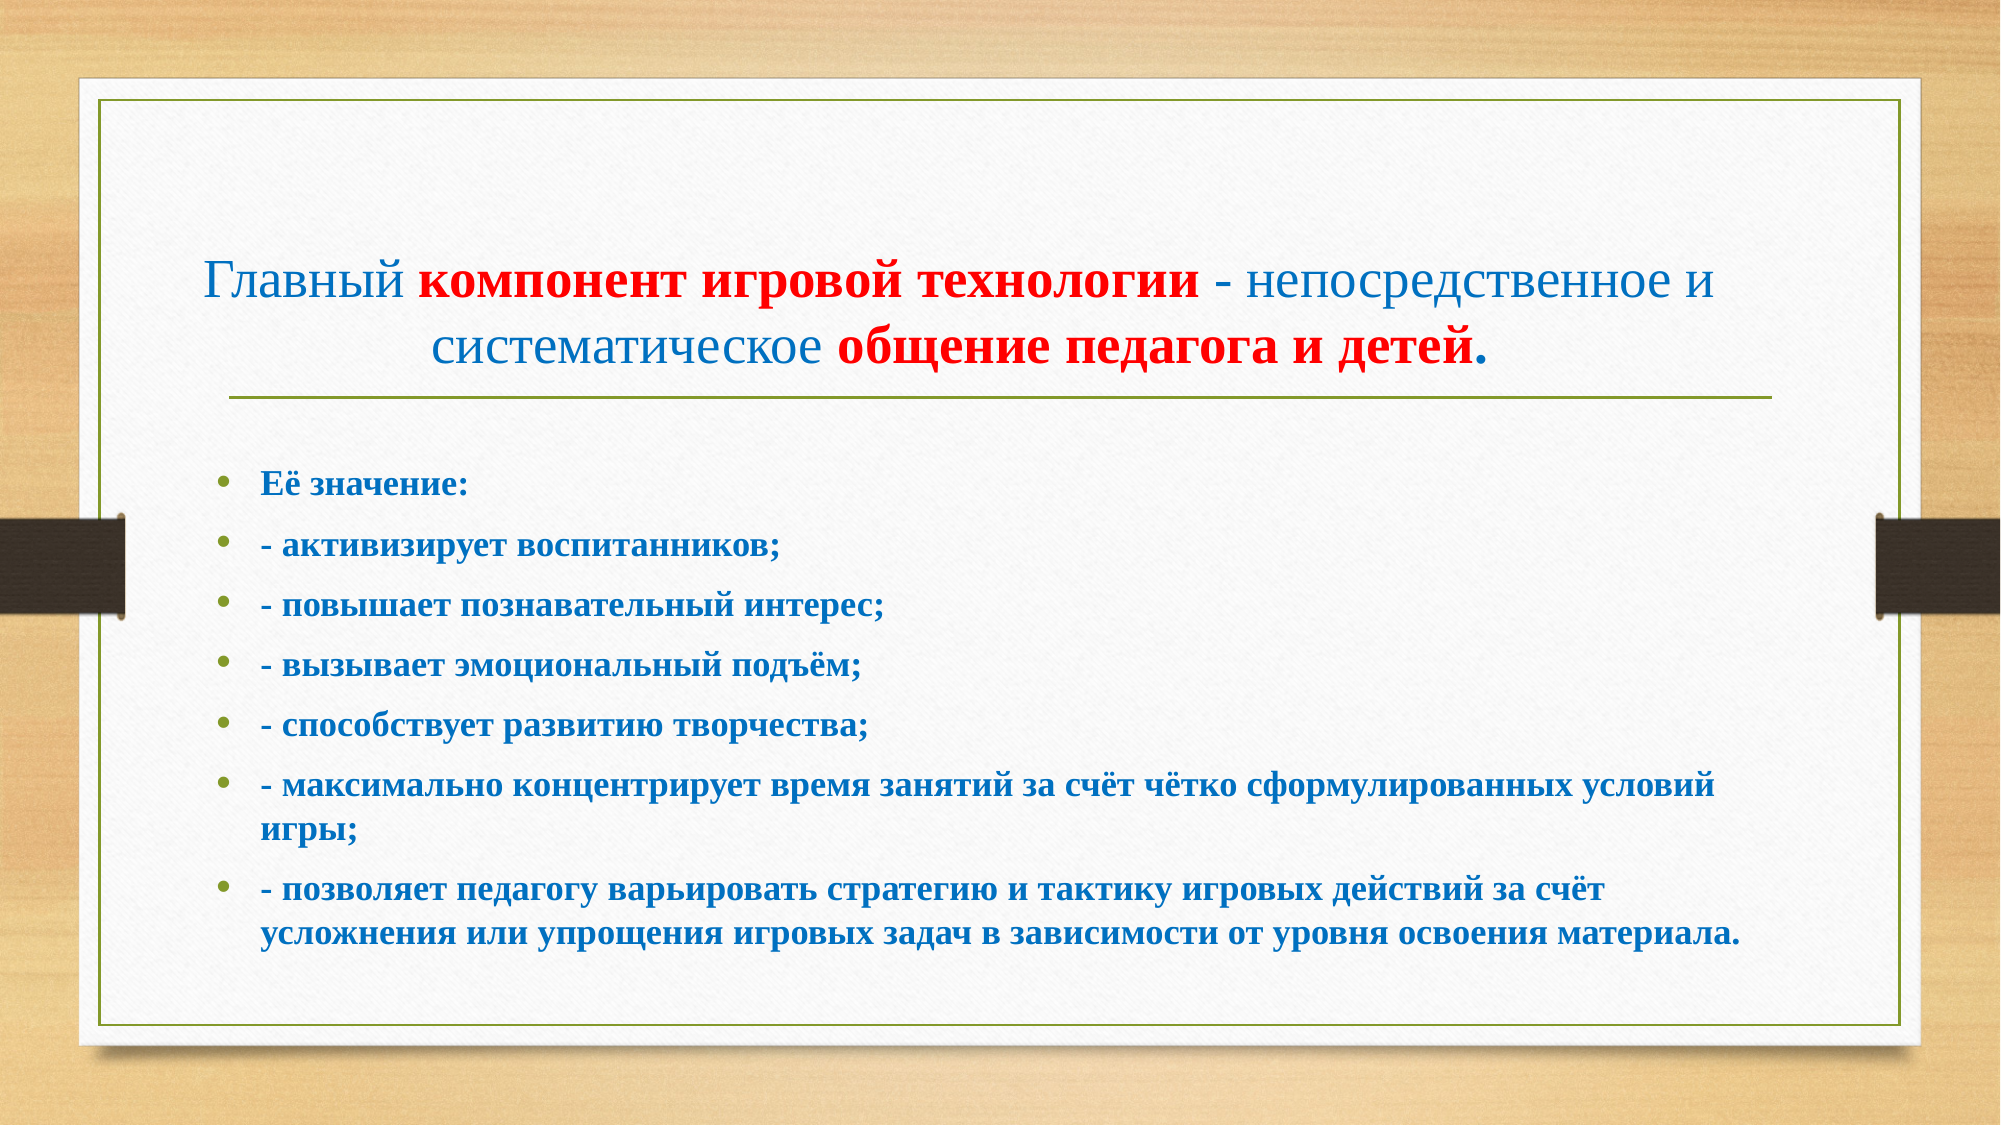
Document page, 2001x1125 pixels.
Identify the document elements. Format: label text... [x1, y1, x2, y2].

title Главный компонент игровой технологии - непосредственное и систематическое общение педагога и детей. [172, 234, 1748, 449]
picture [0, 0, 2001, 1125]
list Её значение: - активизирует воспитанников; - повышает познавательный интерес; - вызывает эмоциональный подъём; - способствует развитию творчества; - максимально концентрирует время занятий за счёт чётко сформулированных условий игры; - позволяет педагогу варьировать стратегию и тактику игровых действий за счёт усложнения или упрощения игровых задач в зависимости от уровня освоения материала. [201, 451, 1777, 997]
